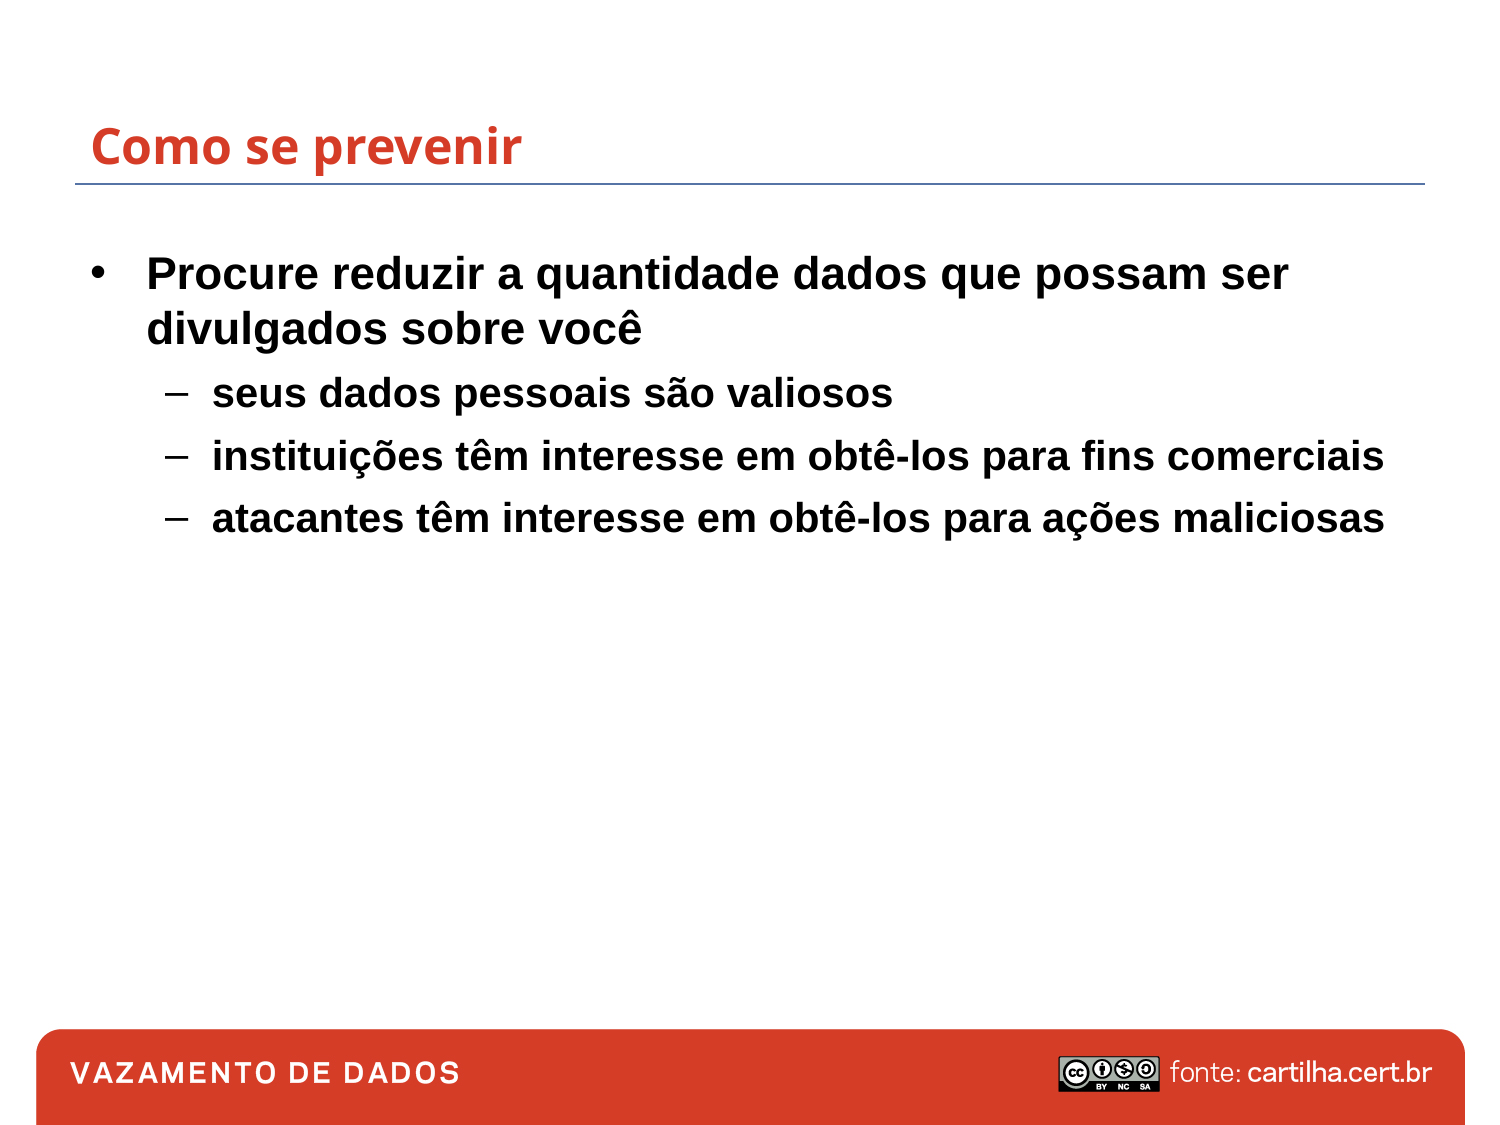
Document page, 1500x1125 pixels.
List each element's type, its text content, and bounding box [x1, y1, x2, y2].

list Procure reduzir a quantidade dados que possam ser divulgados sobre você seus dados pessoais são valiosos instituições têm interesse em obtê-los para fins comerciais atacantes têm interesse em obtê-los para ações maliciosas [75, 236, 1425, 979]
picture [0, 0, 1500, 1125]
title Como se prevenir [75, 54, 1425, 182]
